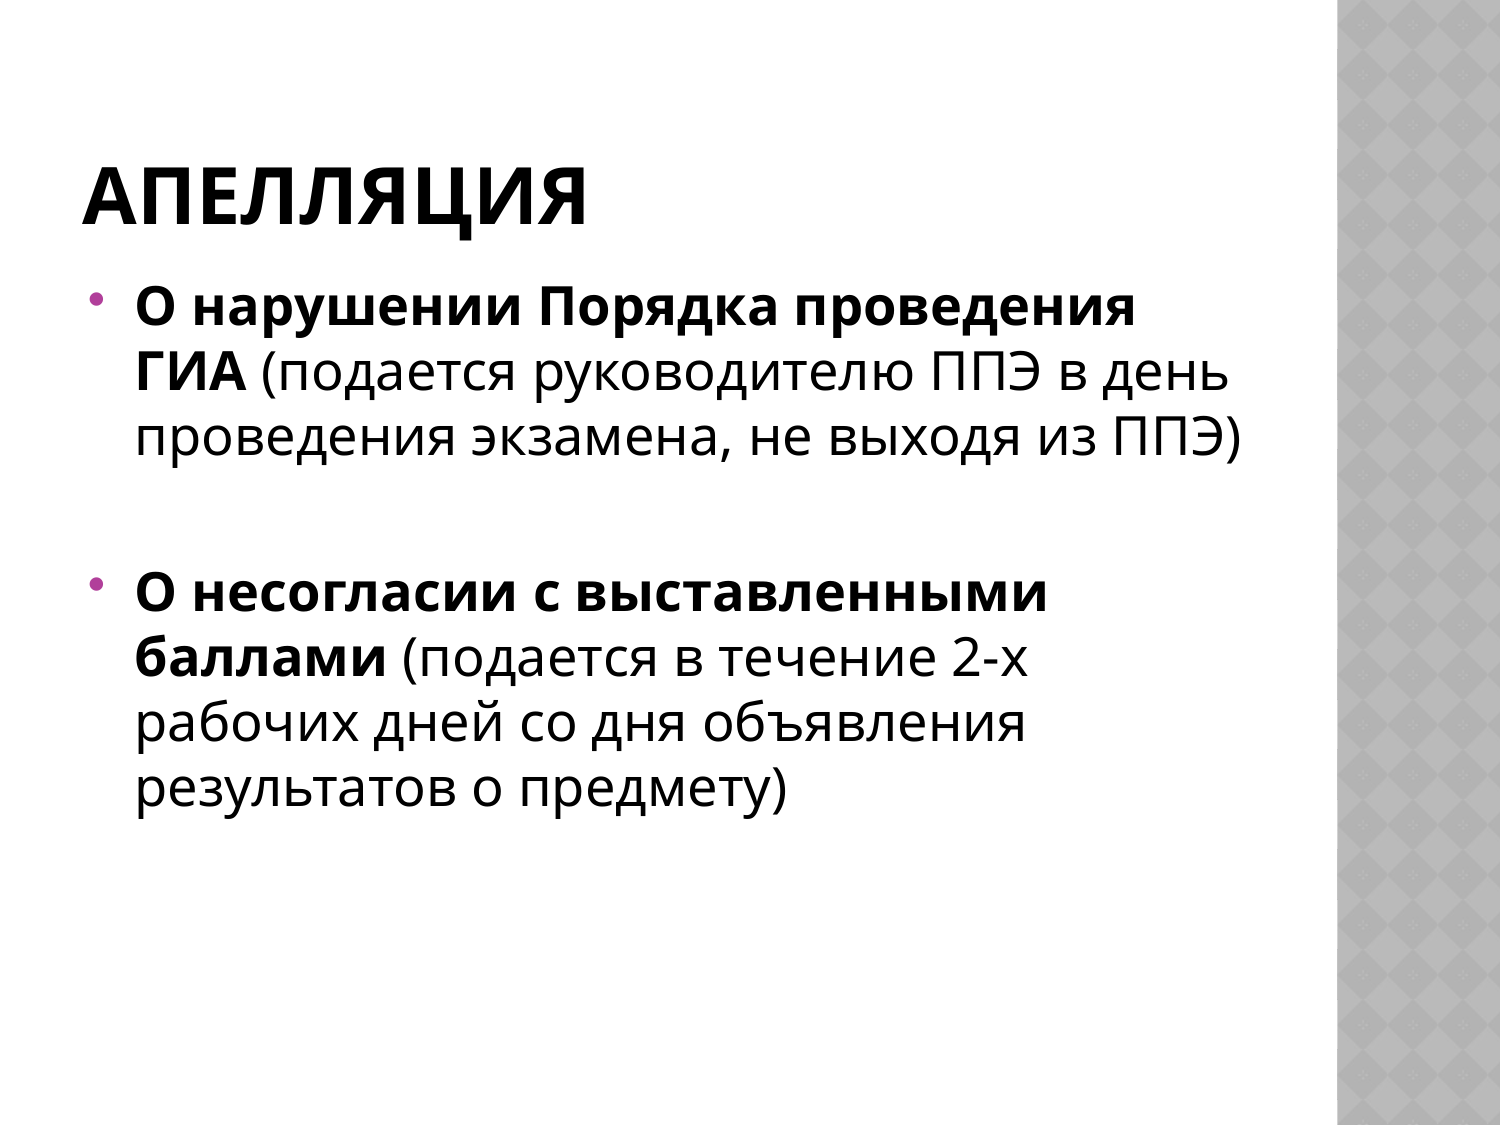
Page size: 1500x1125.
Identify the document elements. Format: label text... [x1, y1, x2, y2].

title апелляция [75, 52, 1263, 240]
list О нарушении Порядка проведения ГИА (подается руководителю ППЭ в день проведения экзамена, не выходя из ППЭ) О несогласии с выставленными баллами (подается в течение 2-х рабочих дней со дня объявления результатов о предмету) [75, 264, 1263, 1059]
